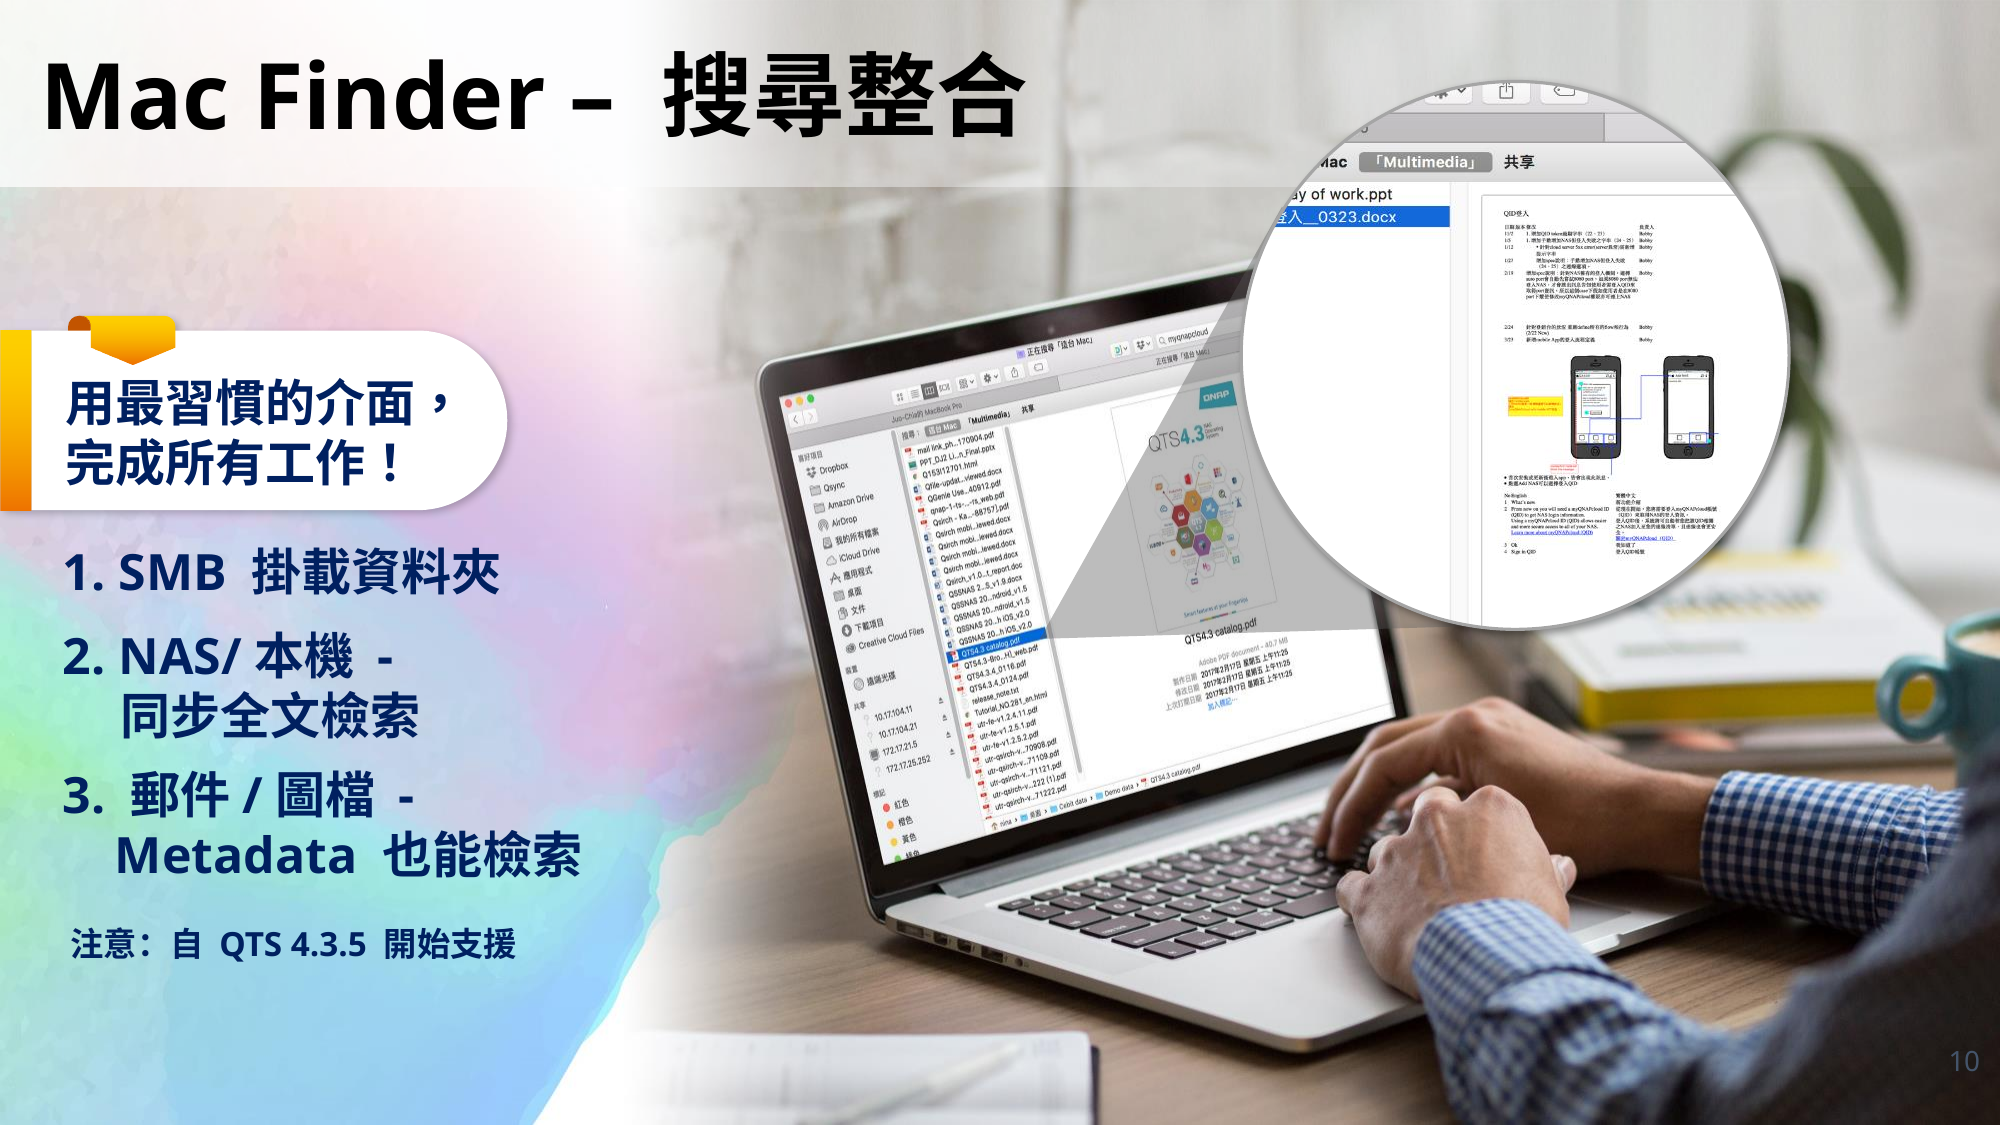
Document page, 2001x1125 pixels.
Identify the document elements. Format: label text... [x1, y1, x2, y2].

text_box 2. NAS/本機 - 同步全文檢索 [42, 638, 629, 731]
text_box [1039, 279, 1341, 639]
text_box 1. SMB 掛載資料夾 [42, 524, 625, 618]
text_box Mac Finder – 搜尋整合 [0, 0, 2000, 187]
slide_number 10 [1879, 1020, 2000, 1106]
picture [0, 81, 2000, 1125]
text_box 注意：自 QTS 4.3.5 開始支援 [50, 896, 546, 989]
text_box 3. 郵件/圖檔 - Metadata 也能檢索 [42, 777, 668, 871]
